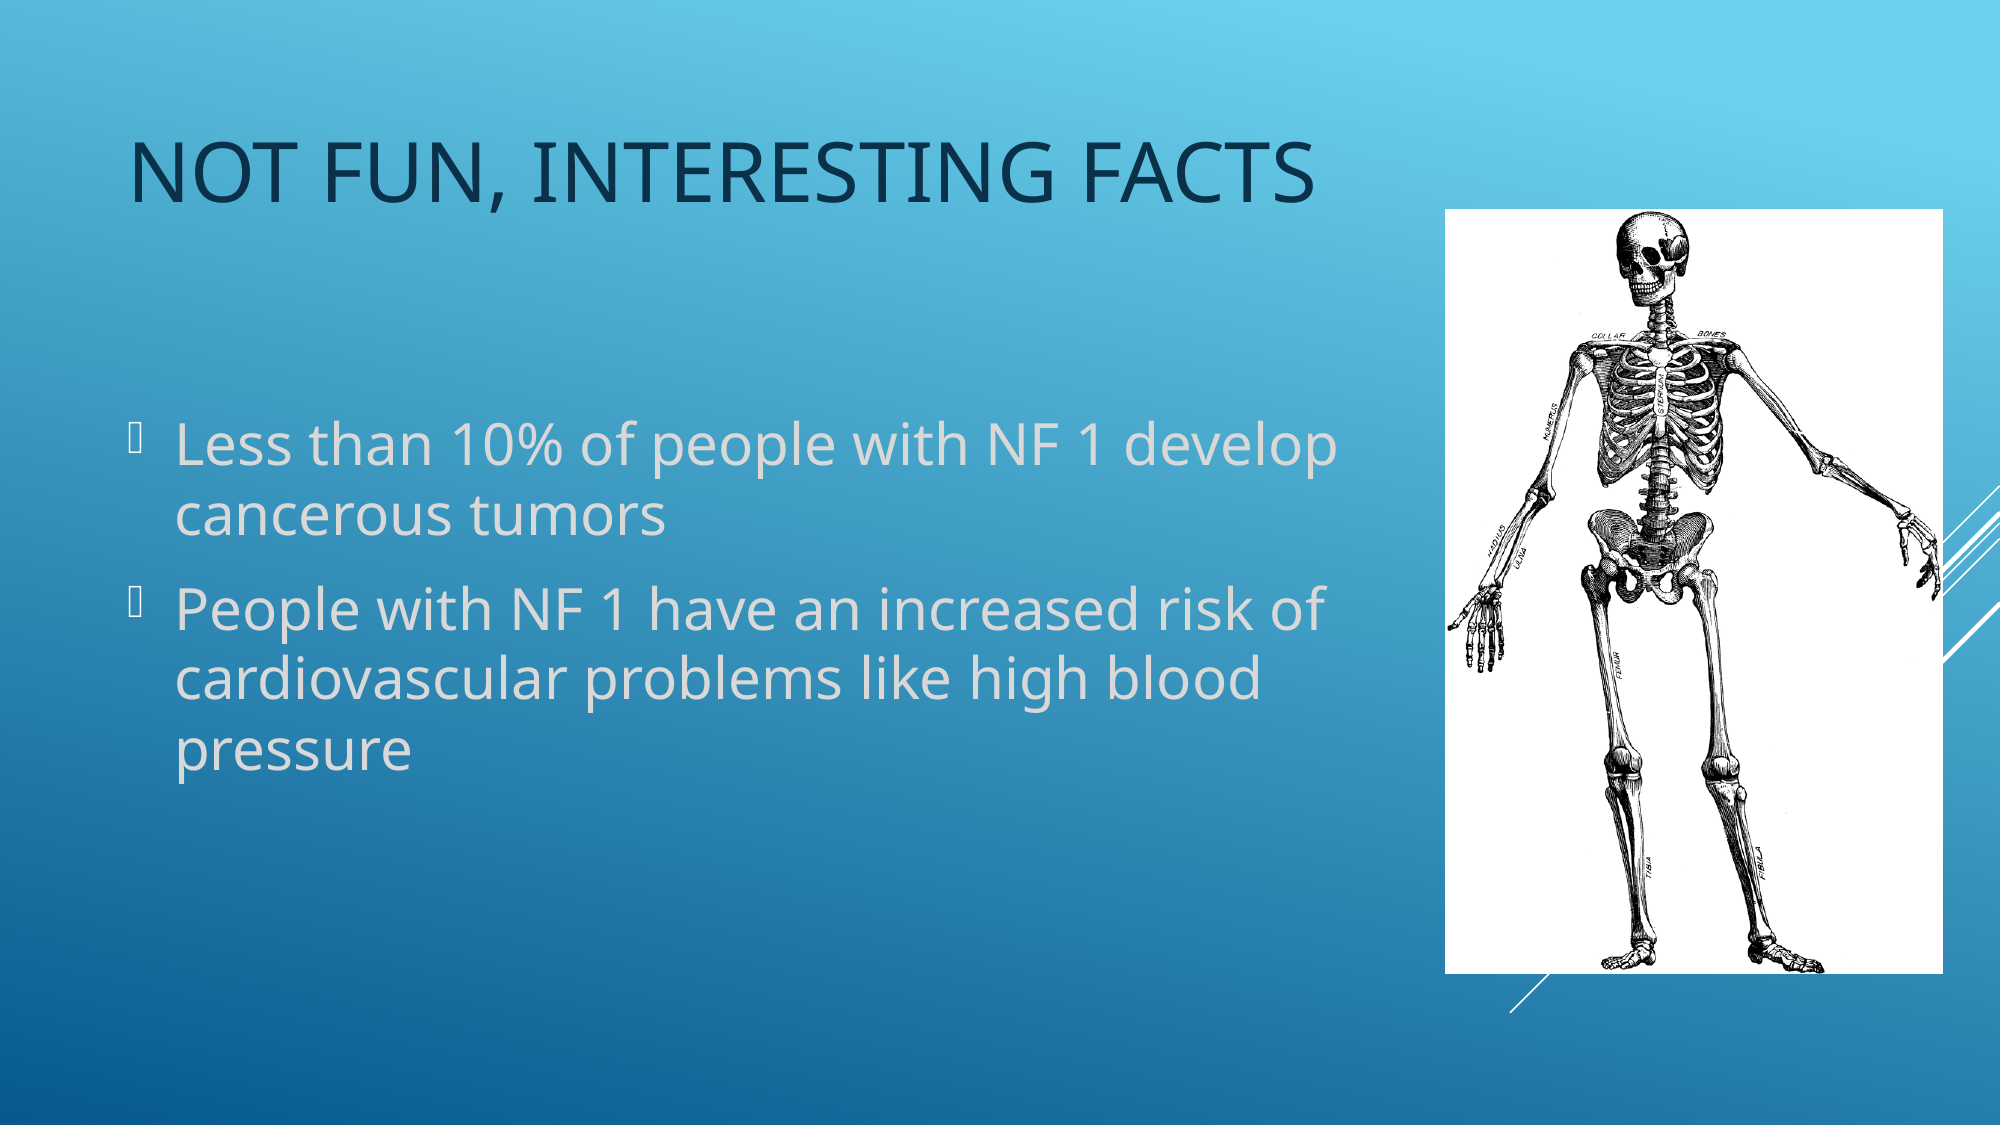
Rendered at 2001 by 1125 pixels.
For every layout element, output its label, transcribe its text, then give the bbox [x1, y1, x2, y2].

picture [1445, 209, 1943, 974]
list Less than 10% of people with NF 1 develop cancerous tumors People with NF 1 have an increased risk of cardiovascular problems like high blood pressure [112, 298, 1445, 892]
title Not fun, interesting Facts [112, 45, 1513, 293]
